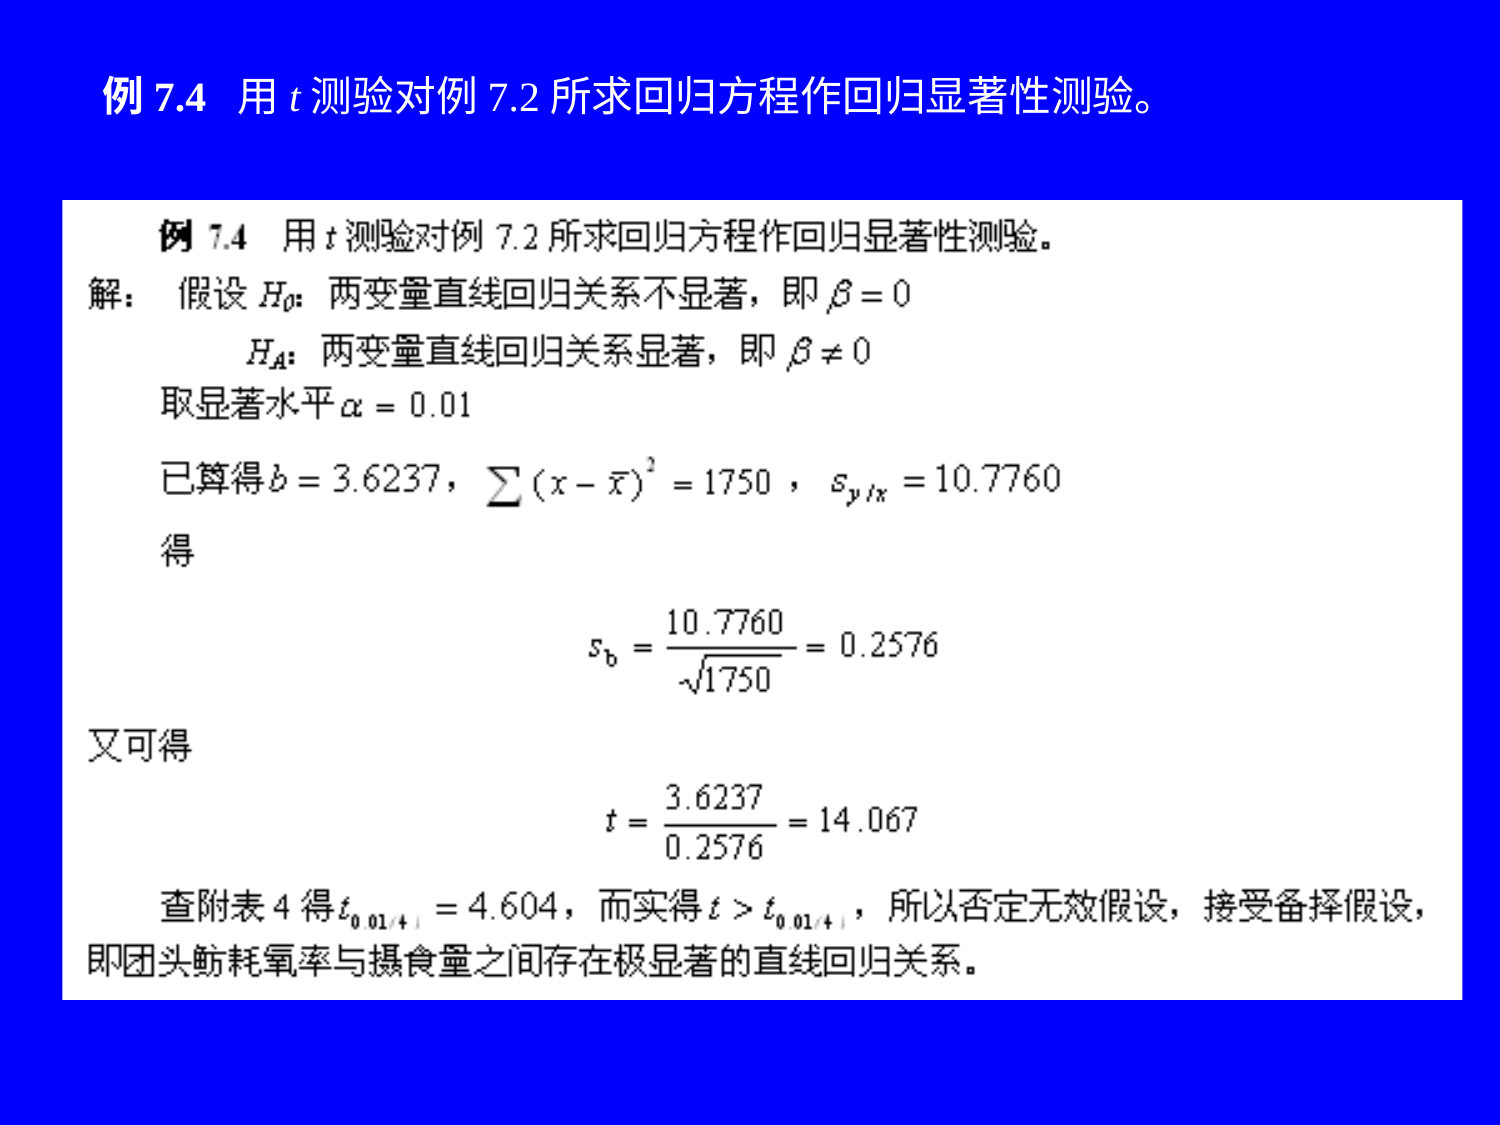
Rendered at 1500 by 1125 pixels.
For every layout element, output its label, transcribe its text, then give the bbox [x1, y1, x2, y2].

text_box 例7.4 用t测验对例7.2所求回归方程作回归显著性测验。 [87, 62, 1325, 128]
picture [62, 199, 1463, 1001]
